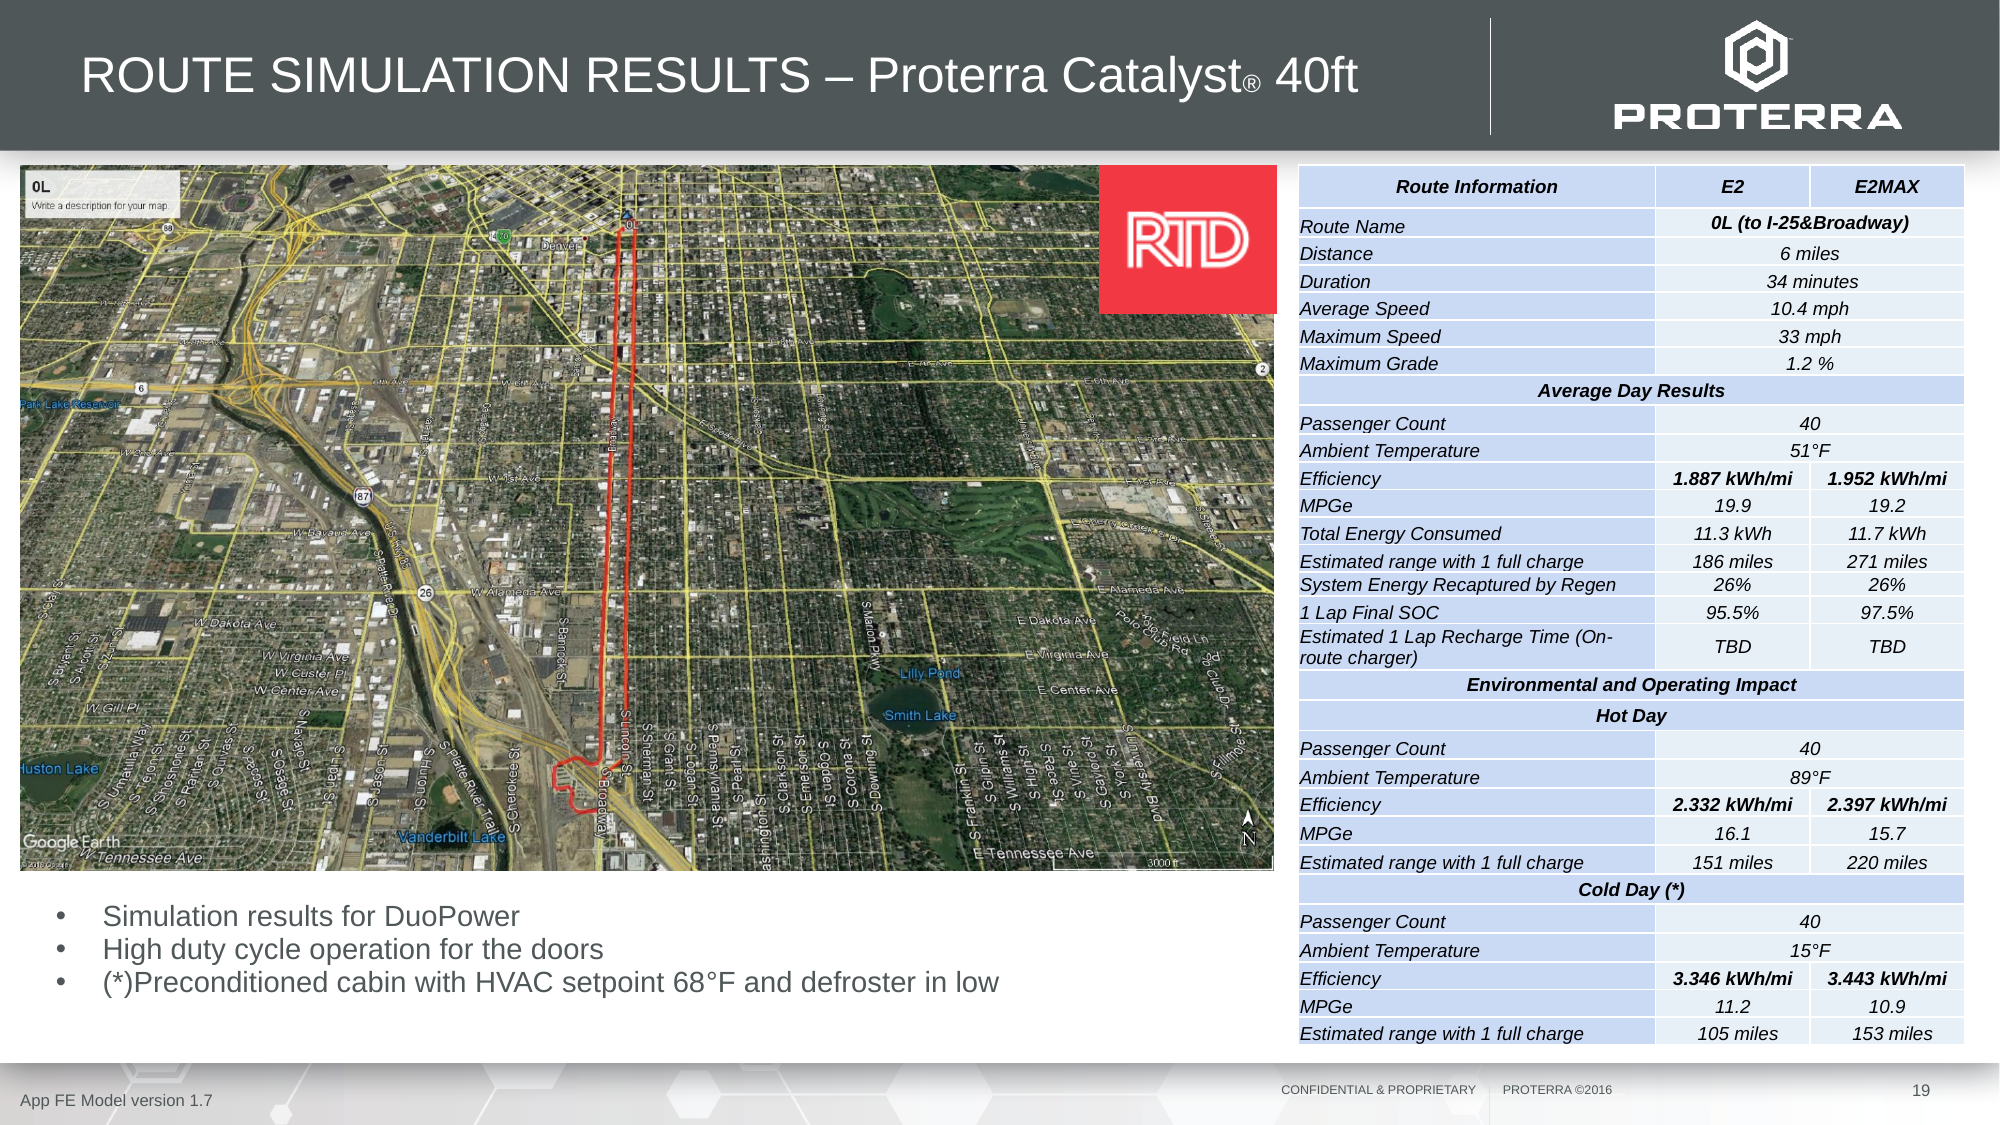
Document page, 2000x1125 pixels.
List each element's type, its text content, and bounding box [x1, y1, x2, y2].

table_cell 1.887 kWh/mi [1656, 463, 1809, 489]
table_cell 15.7 [1811, 817, 1964, 844]
table_cell Average Speed [1299, 293, 1655, 319]
table_cell Distance [1299, 238, 1655, 264]
table_cell 1.2 % [1656, 348, 1964, 374]
table_cell Route Name [1299, 209, 1655, 236]
table_cell MPGe [1299, 817, 1655, 844]
text_box App FE Model version 1.7 [5, 1082, 1420, 1118]
table_cell 89°F [1656, 760, 1964, 787]
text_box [20, 164, 1277, 871]
table_cell 11.2 [1656, 990, 1809, 1016]
table_cell Ambient Temperature [1299, 934, 1655, 961]
table_cell 10.4 mph [1656, 293, 1964, 319]
table_cell 16.1 [1656, 817, 1809, 844]
table_cell Estimated range with 1 full charge [1299, 846, 1655, 873]
table_cell Estimated range with 1 full charge [1299, 1018, 1655, 1044]
table_cell 151 miles [1656, 846, 1809, 873]
table_cell Passenger Count [1299, 731, 1655, 758]
table_cell 19.9 [1656, 490, 1809, 516]
table_cell 3.443 kWh/mi [1811, 963, 1964, 989]
table_cell 11.7 kWh [1811, 518, 1964, 544]
table_cell Cold Day (*) [1299, 875, 1964, 903]
table_cell 2.397 kWh/mi [1811, 789, 1964, 815]
text_box Simulation results for DuoPower High duty cycle operation for the doors (*)Preconditioned cabin with HVAC setpoint 68°F and defroster in low [41, 891, 1236, 1007]
table_cell 15°F [1656, 934, 1964, 961]
table_cell 3.346 kWh/mi [1656, 963, 1809, 989]
table_cell Efficiency [1299, 463, 1655, 489]
table_cell Passenger Count [1299, 905, 1655, 932]
text_box ROUTE SIMULATION RESULTS – Proterra Catalyst® 40ft [65, 35, 1399, 110]
table_cell 220 miles [1811, 846, 1964, 873]
table_cell Duration [1299, 266, 1655, 291]
picture [0, 151, 2000, 1125]
table_cell 33 mph [1656, 321, 1964, 346]
table_cell 2.332 kWh/mi [1656, 789, 1809, 815]
table_cell 105 miles [1656, 1018, 1809, 1044]
table_cell 0L (to I-25&Broadway) [1656, 209, 1964, 236]
table_cell Maximum Speed [1299, 321, 1655, 346]
table_cell 6 miles [1656, 238, 1964, 264]
table_cell 1.952 kWh/mi [1811, 463, 1964, 489]
table_cell 1 Lap Final SOC [1299, 597, 1655, 623]
table_cell Environmental and Operating Impact [1299, 671, 1964, 699]
table_cell Efficiency [1299, 963, 1655, 989]
table_header E2 [1656, 166, 1809, 207]
table_cell 40 [1656, 905, 1964, 932]
table_cell 51°F [1656, 435, 1964, 461]
table_header E2MAX [1811, 166, 1964, 207]
table_cell Average Day Results [1299, 376, 1964, 404]
table_cell 26% [1656, 573, 1809, 595]
table_cell MPGe [1299, 490, 1655, 516]
table_cell System Energy Recaptured by Regen [1299, 573, 1655, 595]
table_cell TBD [1811, 624, 1964, 669]
table_cell Estimated range with 1 full charge [1299, 545, 1655, 571]
table_cell 40 [1656, 731, 1964, 758]
table_cell Ambient Temperature [1299, 435, 1655, 461]
table_cell Ambient Temperature [1299, 760, 1655, 787]
table_cell 186 miles [1656, 545, 1809, 571]
table_cell Efficiency [1299, 789, 1655, 815]
table_cell 95.5% [1656, 597, 1809, 623]
table_cell MPGe [1299, 990, 1655, 1016]
table_cell Estimated 1 Lap Recharge Time (On-route charger) [1299, 624, 1655, 669]
table_cell TBD [1656, 624, 1809, 669]
table_cell Maximum Grade [1299, 348, 1655, 374]
table_cell 34 minutes [1656, 266, 1964, 291]
table_cell Passenger Count [1299, 406, 1655, 433]
table_cell 271 miles [1811, 545, 1964, 571]
table_cell 11.3 kWh [1656, 518, 1809, 544]
table_cell 26% [1811, 573, 1964, 595]
table_cell 97.5% [1811, 597, 1964, 623]
table_cell 10.9 [1811, 990, 1964, 1016]
table_cell 153 miles [1811, 1018, 1964, 1044]
table_cell Total Energy Consumed [1299, 518, 1655, 544]
table_cell 19.2 [1811, 490, 1964, 516]
table_header Route Information [1299, 166, 1655, 207]
table_cell Hot Day [1299, 701, 1964, 730]
table_cell 40 [1656, 406, 1964, 433]
